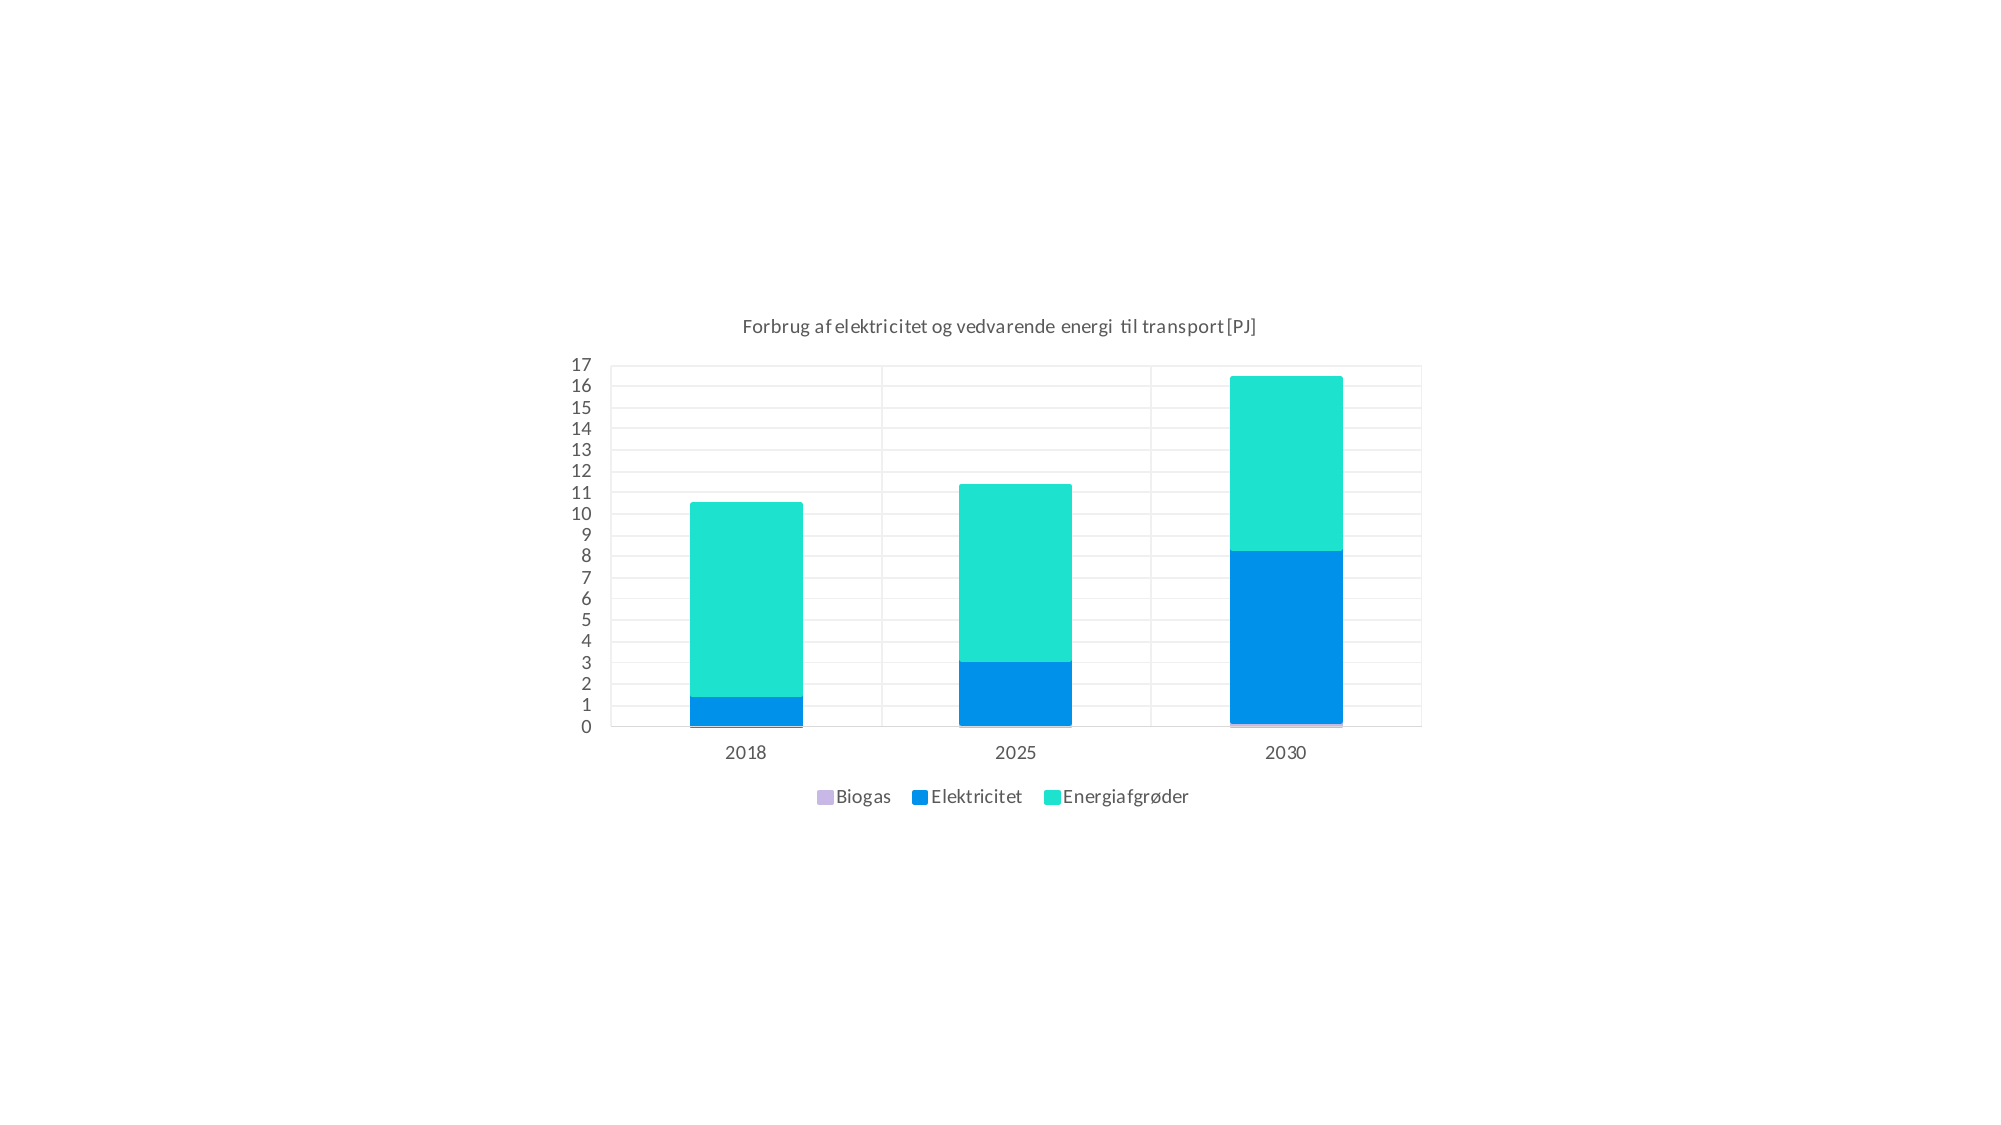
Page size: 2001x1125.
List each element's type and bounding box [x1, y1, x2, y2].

picture [557, 297, 1443, 828]
